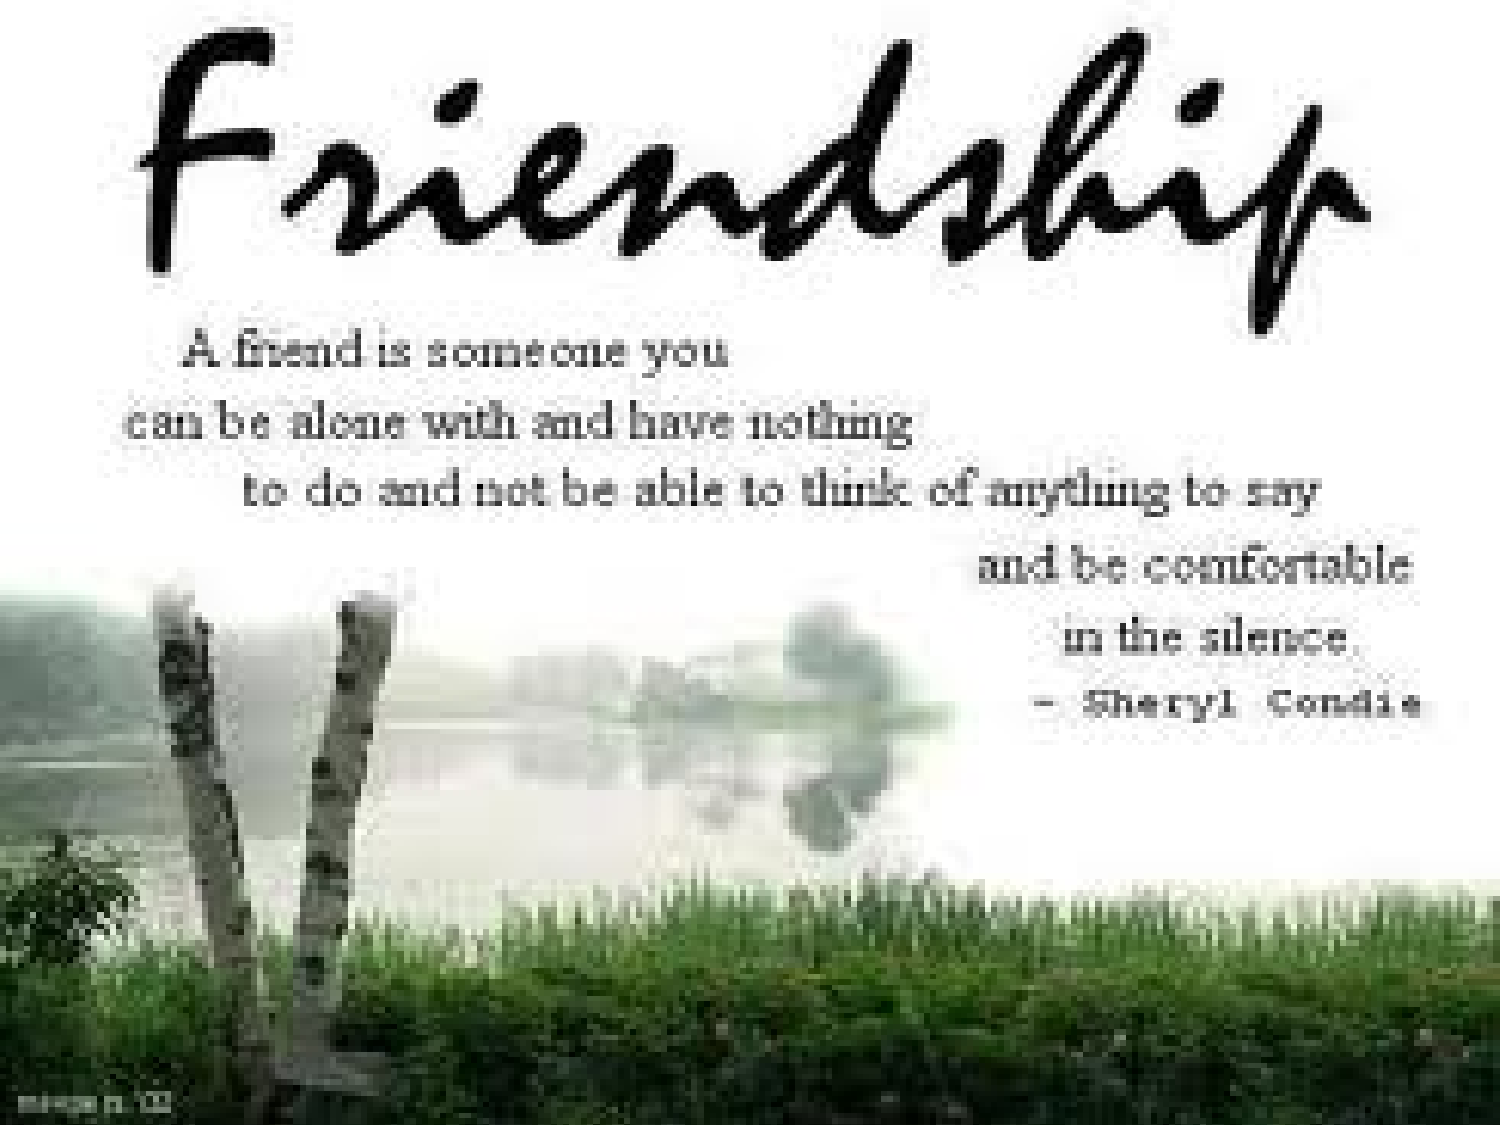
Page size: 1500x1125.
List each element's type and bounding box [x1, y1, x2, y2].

list [0, 0, 1500, 1125]
